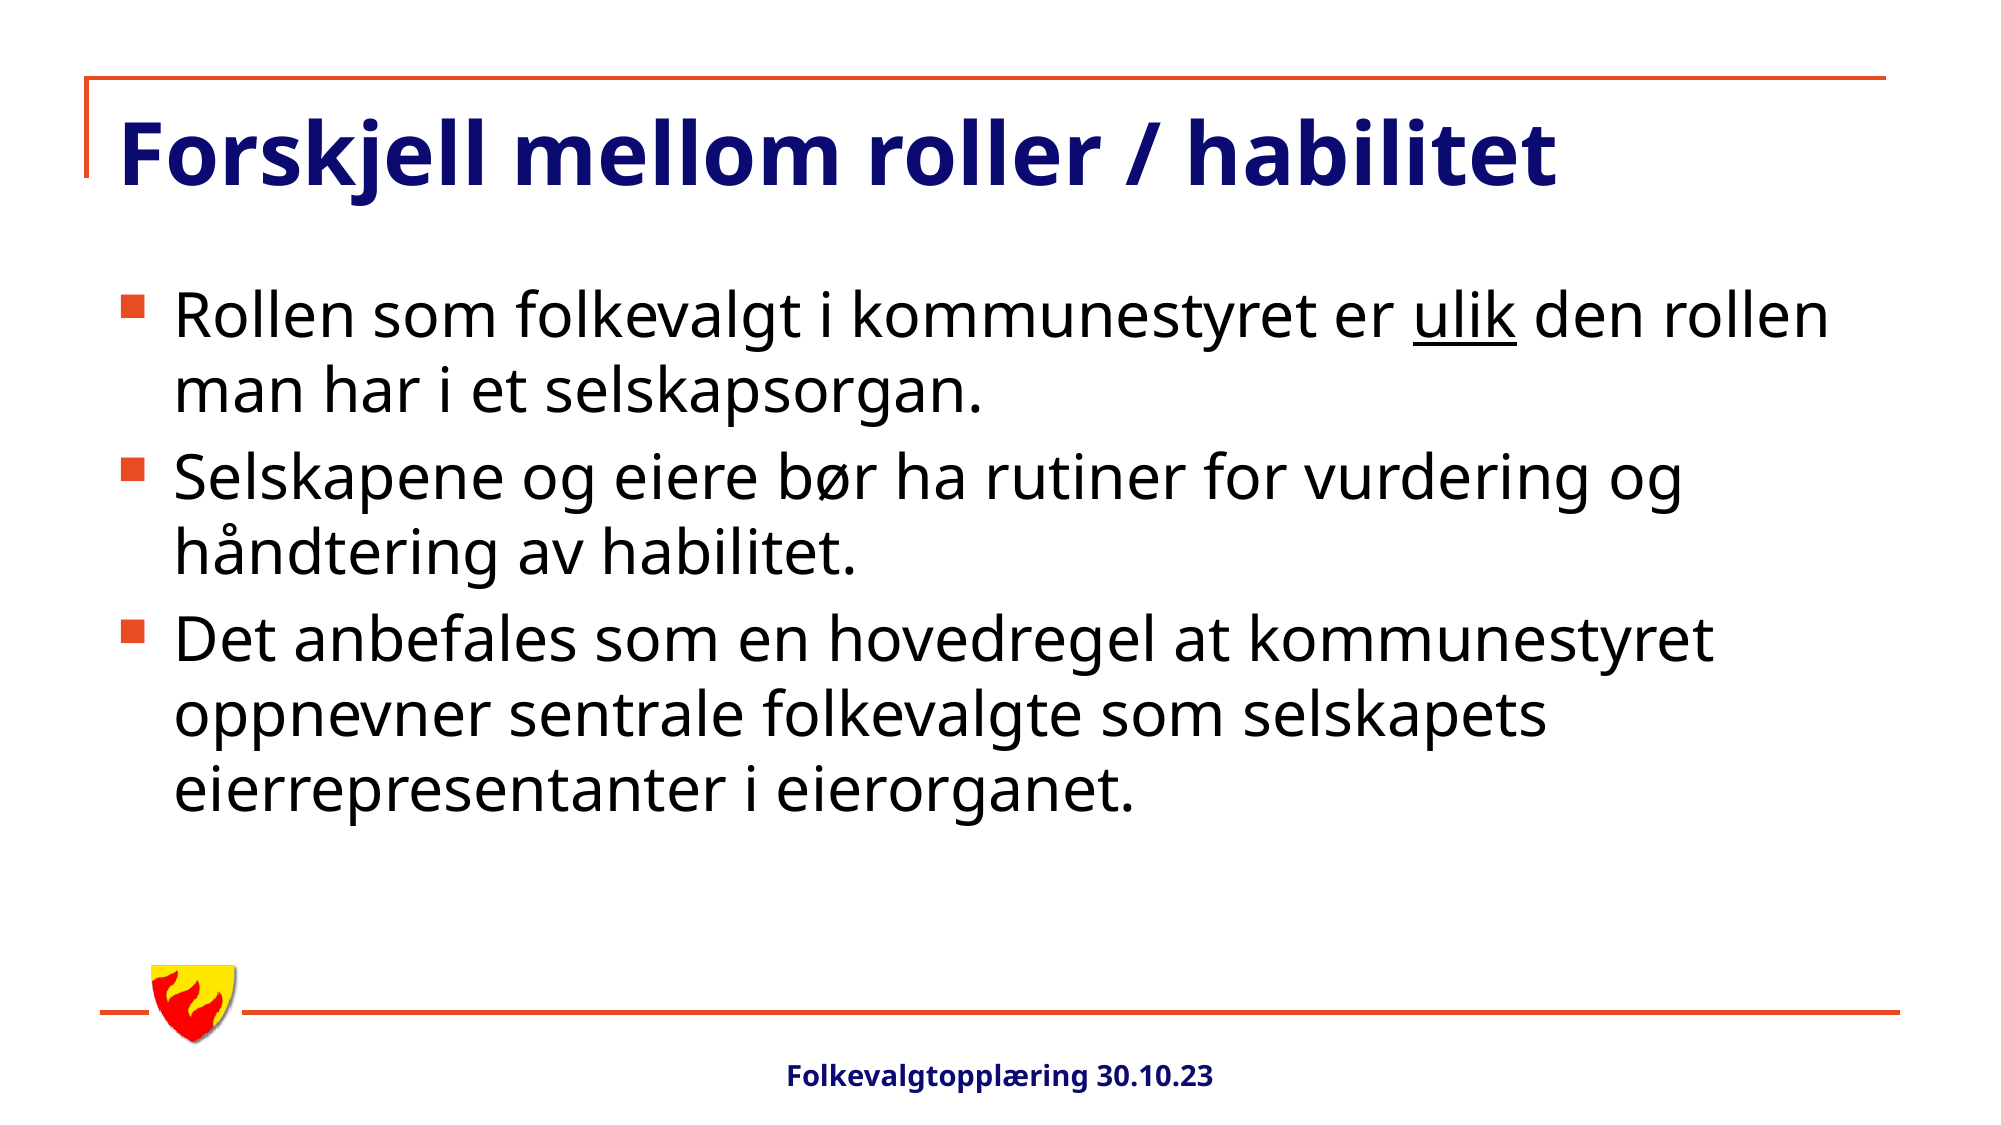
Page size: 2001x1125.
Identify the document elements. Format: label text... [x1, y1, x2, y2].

title Forskjell mellom roller / habilitet [102, 89, 1903, 253]
picture [149, 976, 242, 1047]
list Rollen som folkevalgt i kommunestyret er ulik den rollen man har i et selskapsorgan. Selskapene og eiere bør ha rutiner for vurdering og håndtering av habilitet. Det anbefales som en hovedregel at kommunestyret oppnevner sentrale folkevalgte som selskapets eierrepresentanter i eierorganet. [102, 266, 1903, 976]
footer Folkevalgtopplæring 30.10.23 [683, 1024, 1317, 1101]
